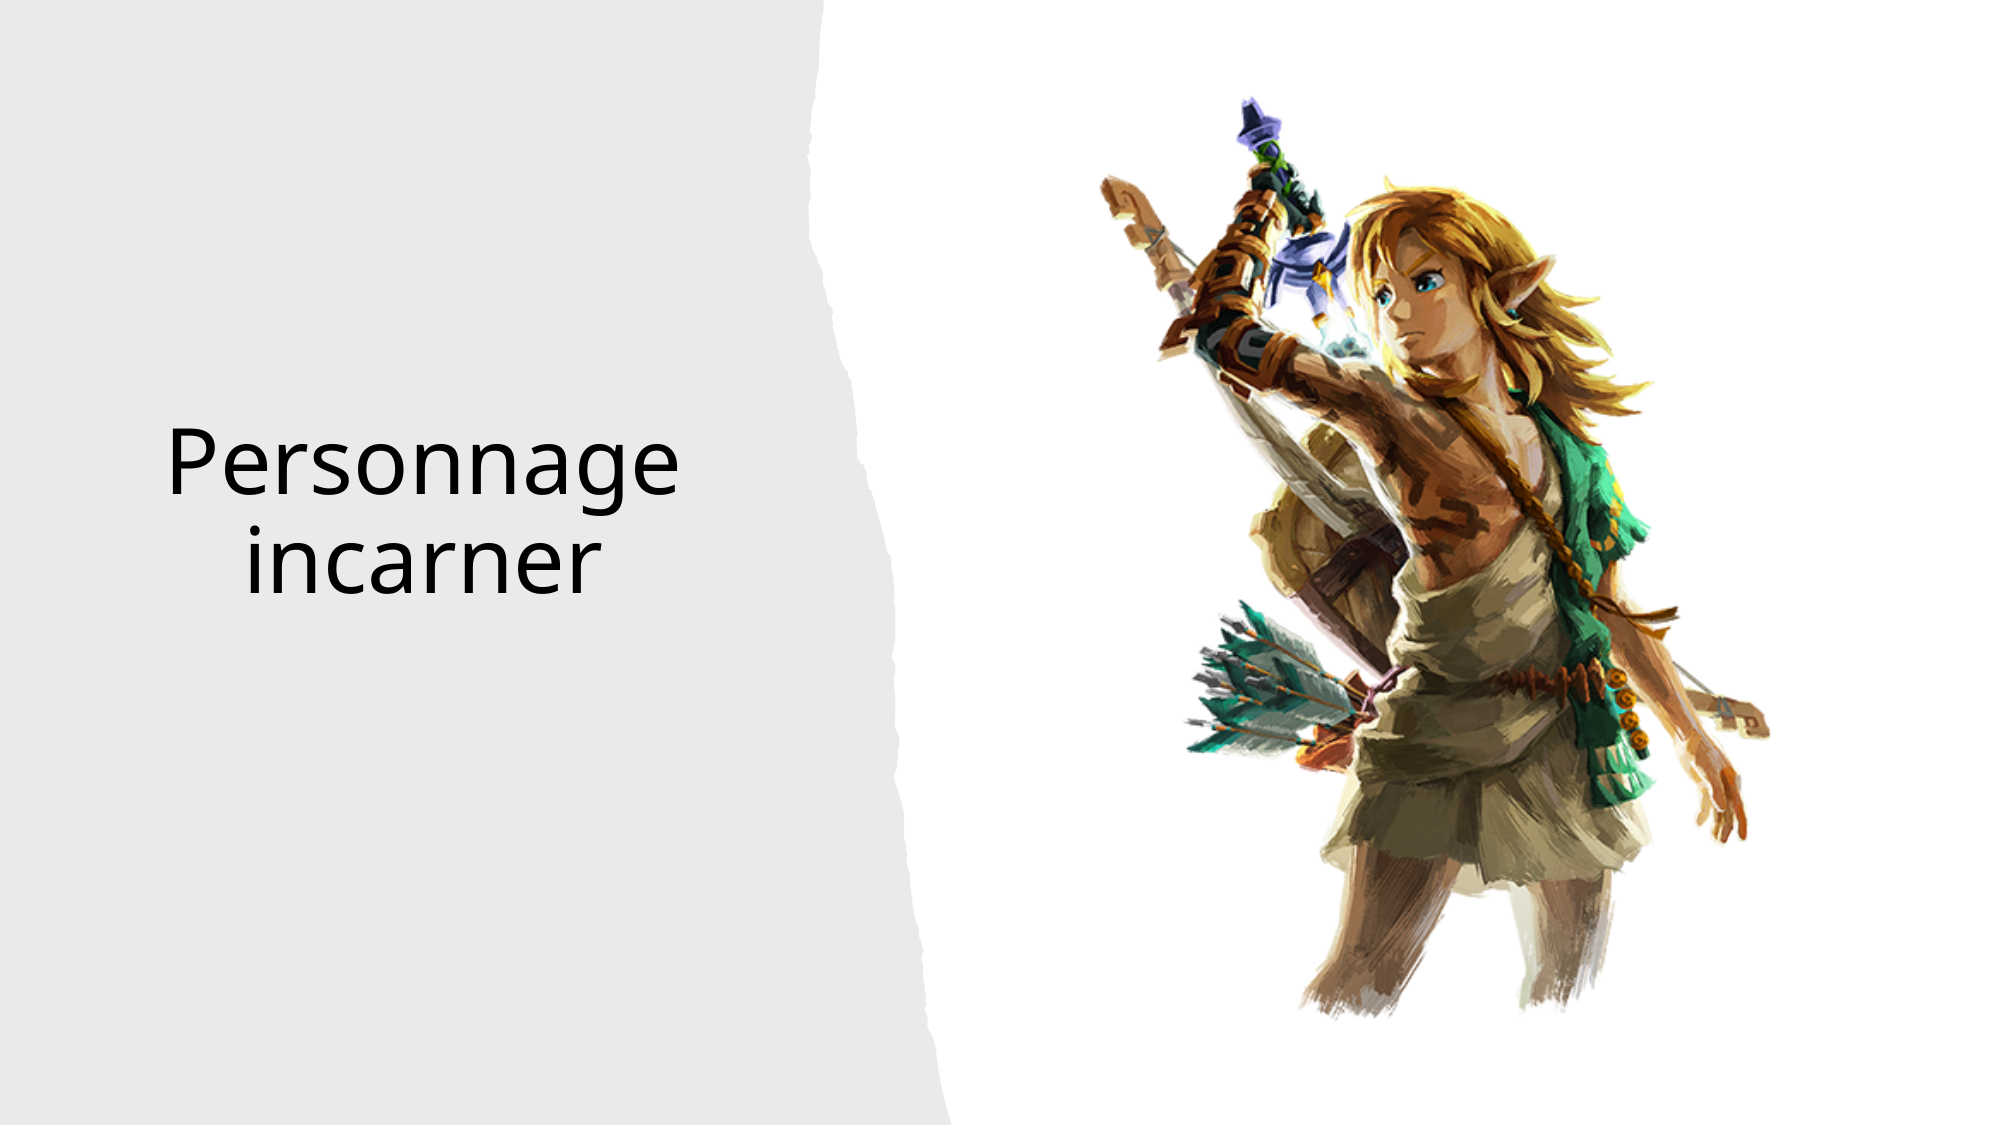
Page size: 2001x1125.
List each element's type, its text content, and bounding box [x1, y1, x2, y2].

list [1098, 94, 1773, 1026]
text_box [809, 0, 2000, 1125]
title Personnage incarner [126, 162, 721, 622]
text_box [0, 0, 953, 1125]
